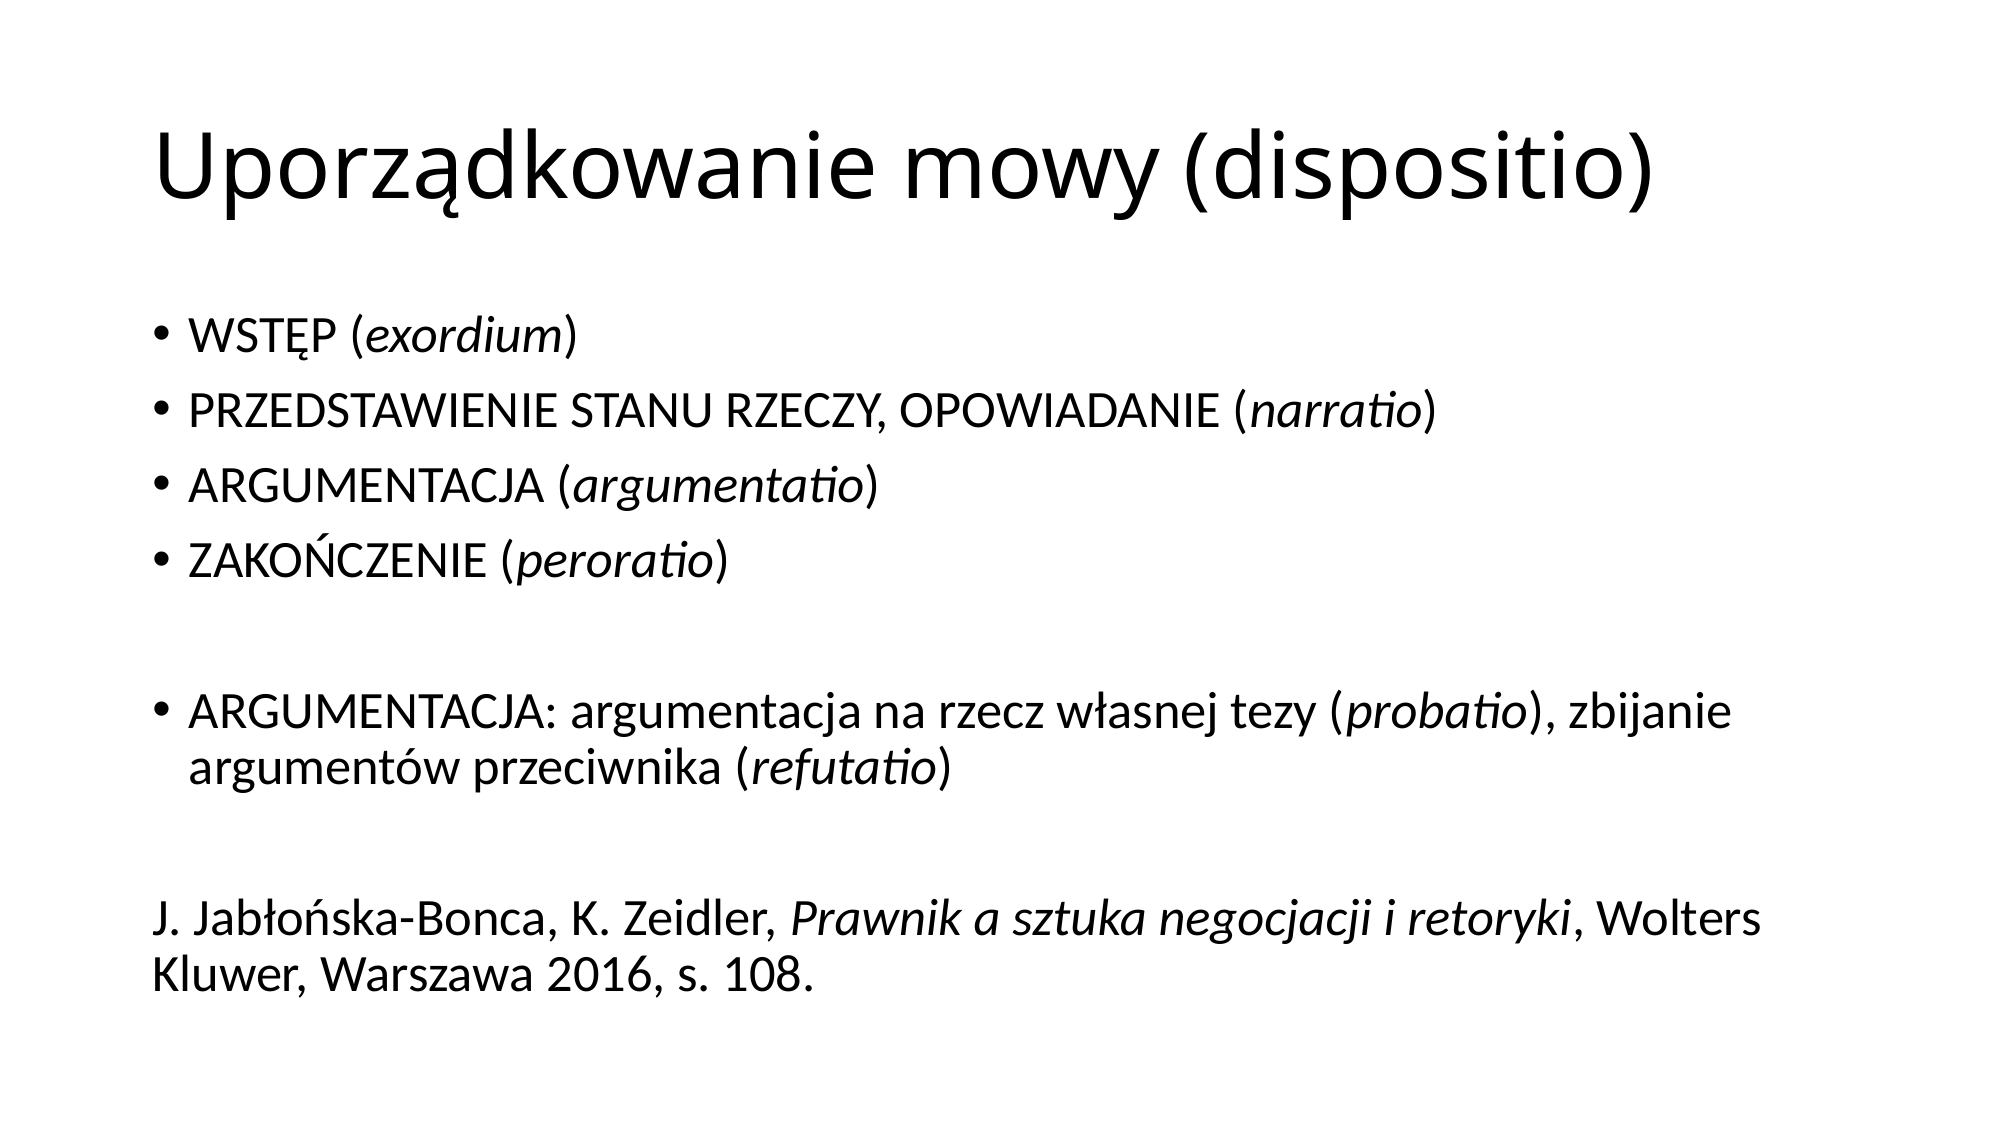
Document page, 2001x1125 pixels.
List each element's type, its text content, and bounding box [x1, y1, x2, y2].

list WSTĘP (exordium) PRZEDSTAWIENIE STANU RZECZY, OPOWIADANIE (narratio) ARGUMENTACJA (argumentatio) ZAKOŃCZENIE (peroratio) ARGUMENTACJA: argumentacja na rzecz własnej tezy (probatio), zbijanie argumentów przeciwnika (refutatio) J. Jabłońska-Bonca, K. Zeidler, Prawnik a sztuka negocjacji i retoryki, Wolters Kluwer, Warszawa 2016, s. 108. [137, 299, 1863, 1014]
title Uporządkowanie mowy (dispositio) [137, 59, 1863, 278]
